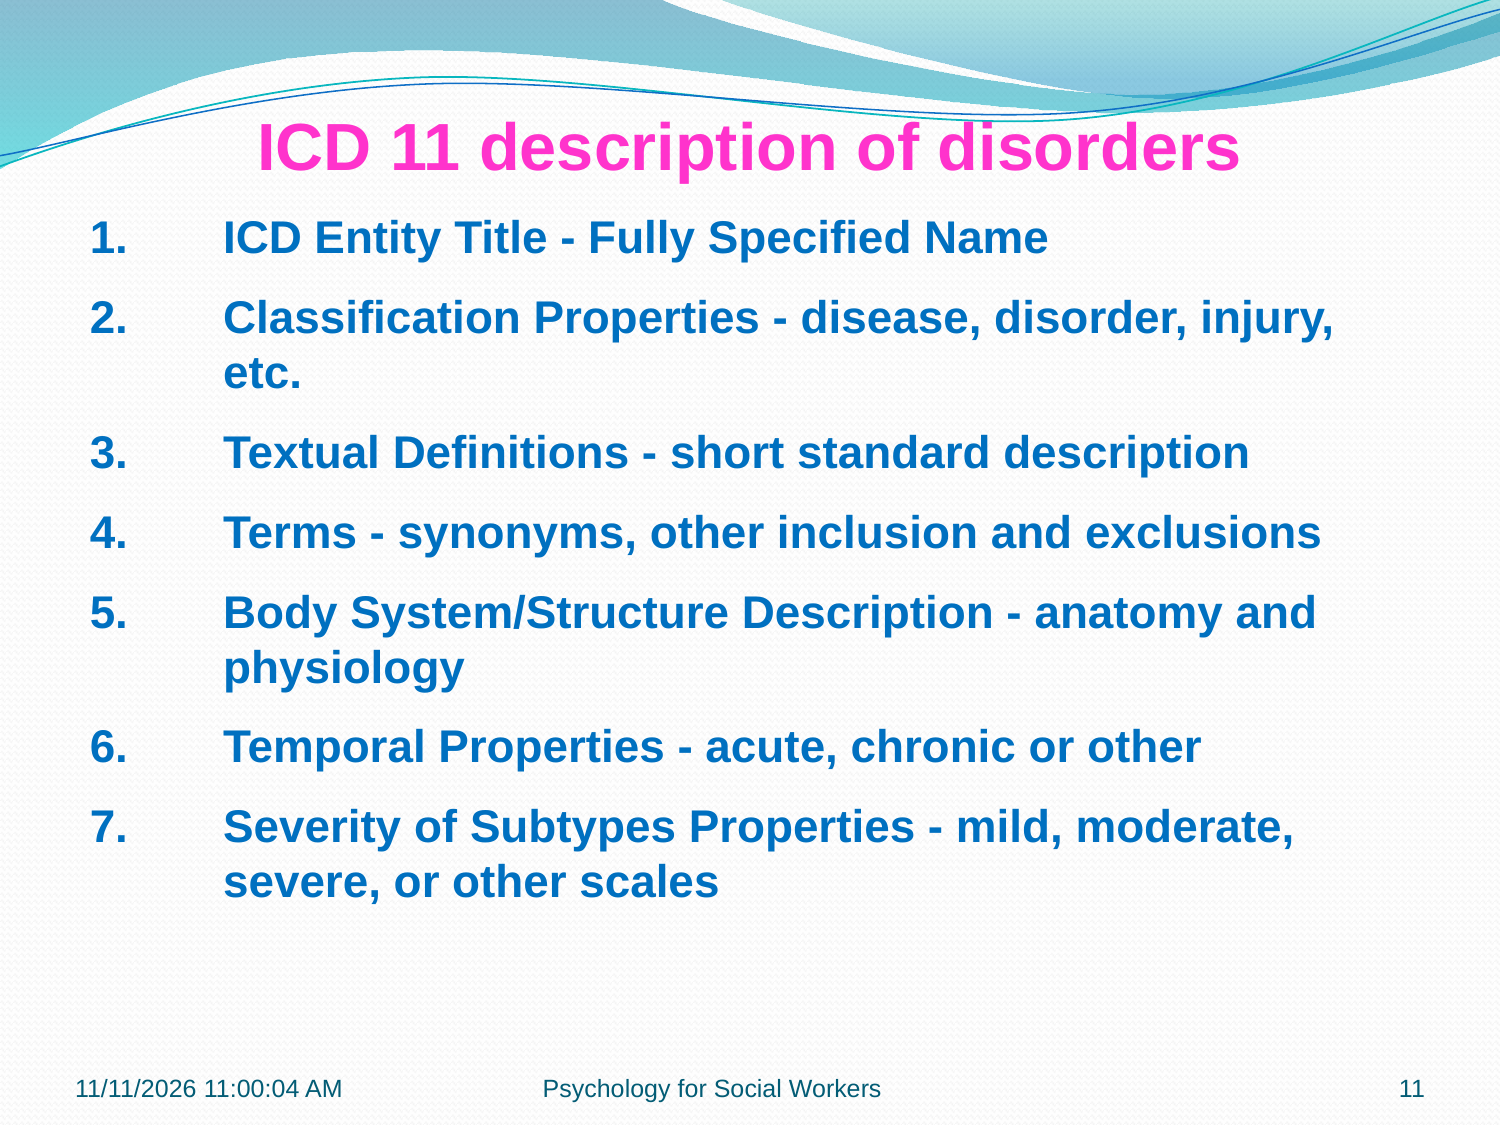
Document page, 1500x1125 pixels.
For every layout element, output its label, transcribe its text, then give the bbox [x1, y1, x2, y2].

text_box 1. ICD Entity Title - Fully Specified Name 2. Classification Properties - disease, disorder, injury, etc. 3. Textual Definitions - short standard description 4. Terms - synonyms, other inclusion and exclusions 5. Body System/Structure Description - anatomy and physiology 6. Temporal Properties - acute, chronic or other 7. Severity of Subtypes Properties - mild, moderate, severe, or other scales [74, 200, 1425, 1050]
footer Psychology for Social Workers [437, 1050, 988, 1103]
text_box ICD 11 description of disorders [0, 74, 1500, 213]
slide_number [75, 1050, 425, 1103]
slide_number 11 [1299, 1050, 1425, 1103]
